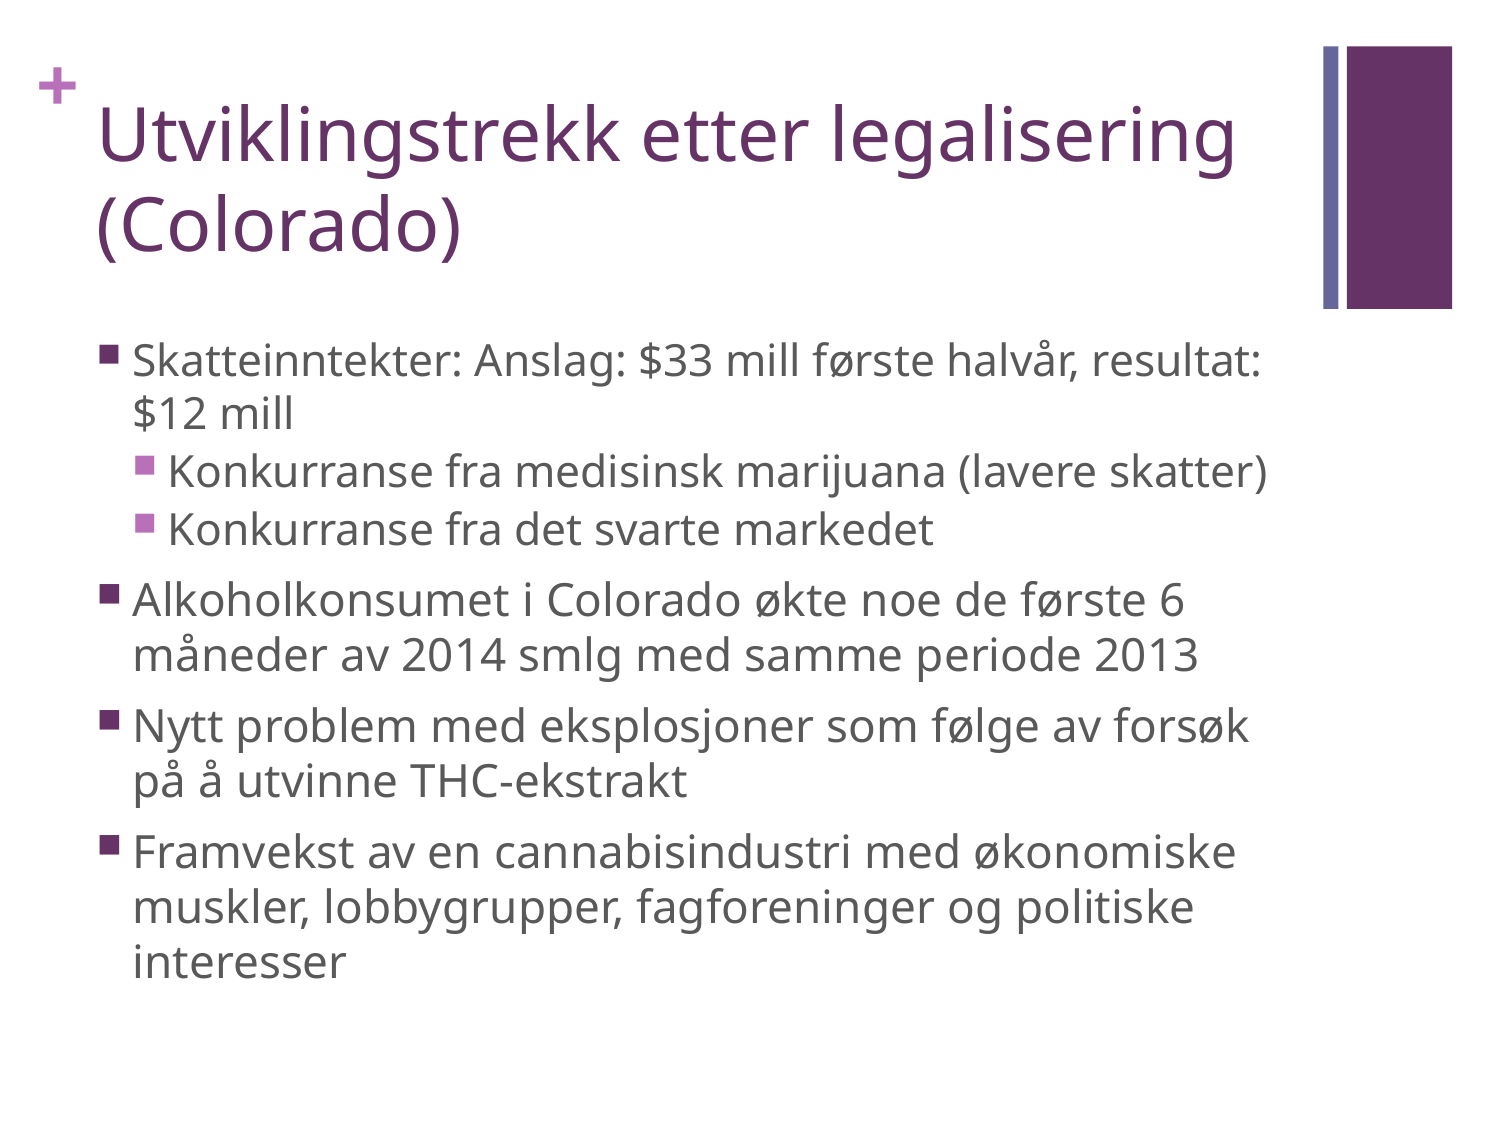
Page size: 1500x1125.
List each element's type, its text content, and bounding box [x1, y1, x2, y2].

list Skatteinntekter: Anslag: $33 mill første halvår, resultat: $12 mill Konkurranse fra medisinsk marijuana (lavere skatter) Konkurranse fra det svarte markedet Alkoholkonsumet i Colorado økte noe de første 6 måneder av 2014 smlg med samme periode 2013 Nytt problem med eksplosjoner som følge av forsøk på å utvinne THC-ekstrakt Framvekst av en cannabisindustri med økonomiske muskler, lobbygrupper, fagforeninger og politiske interesser [81, 324, 1322, 1005]
title Utviklingstrekk etter legalisering (Colorado) [81, 79, 1322, 263]
